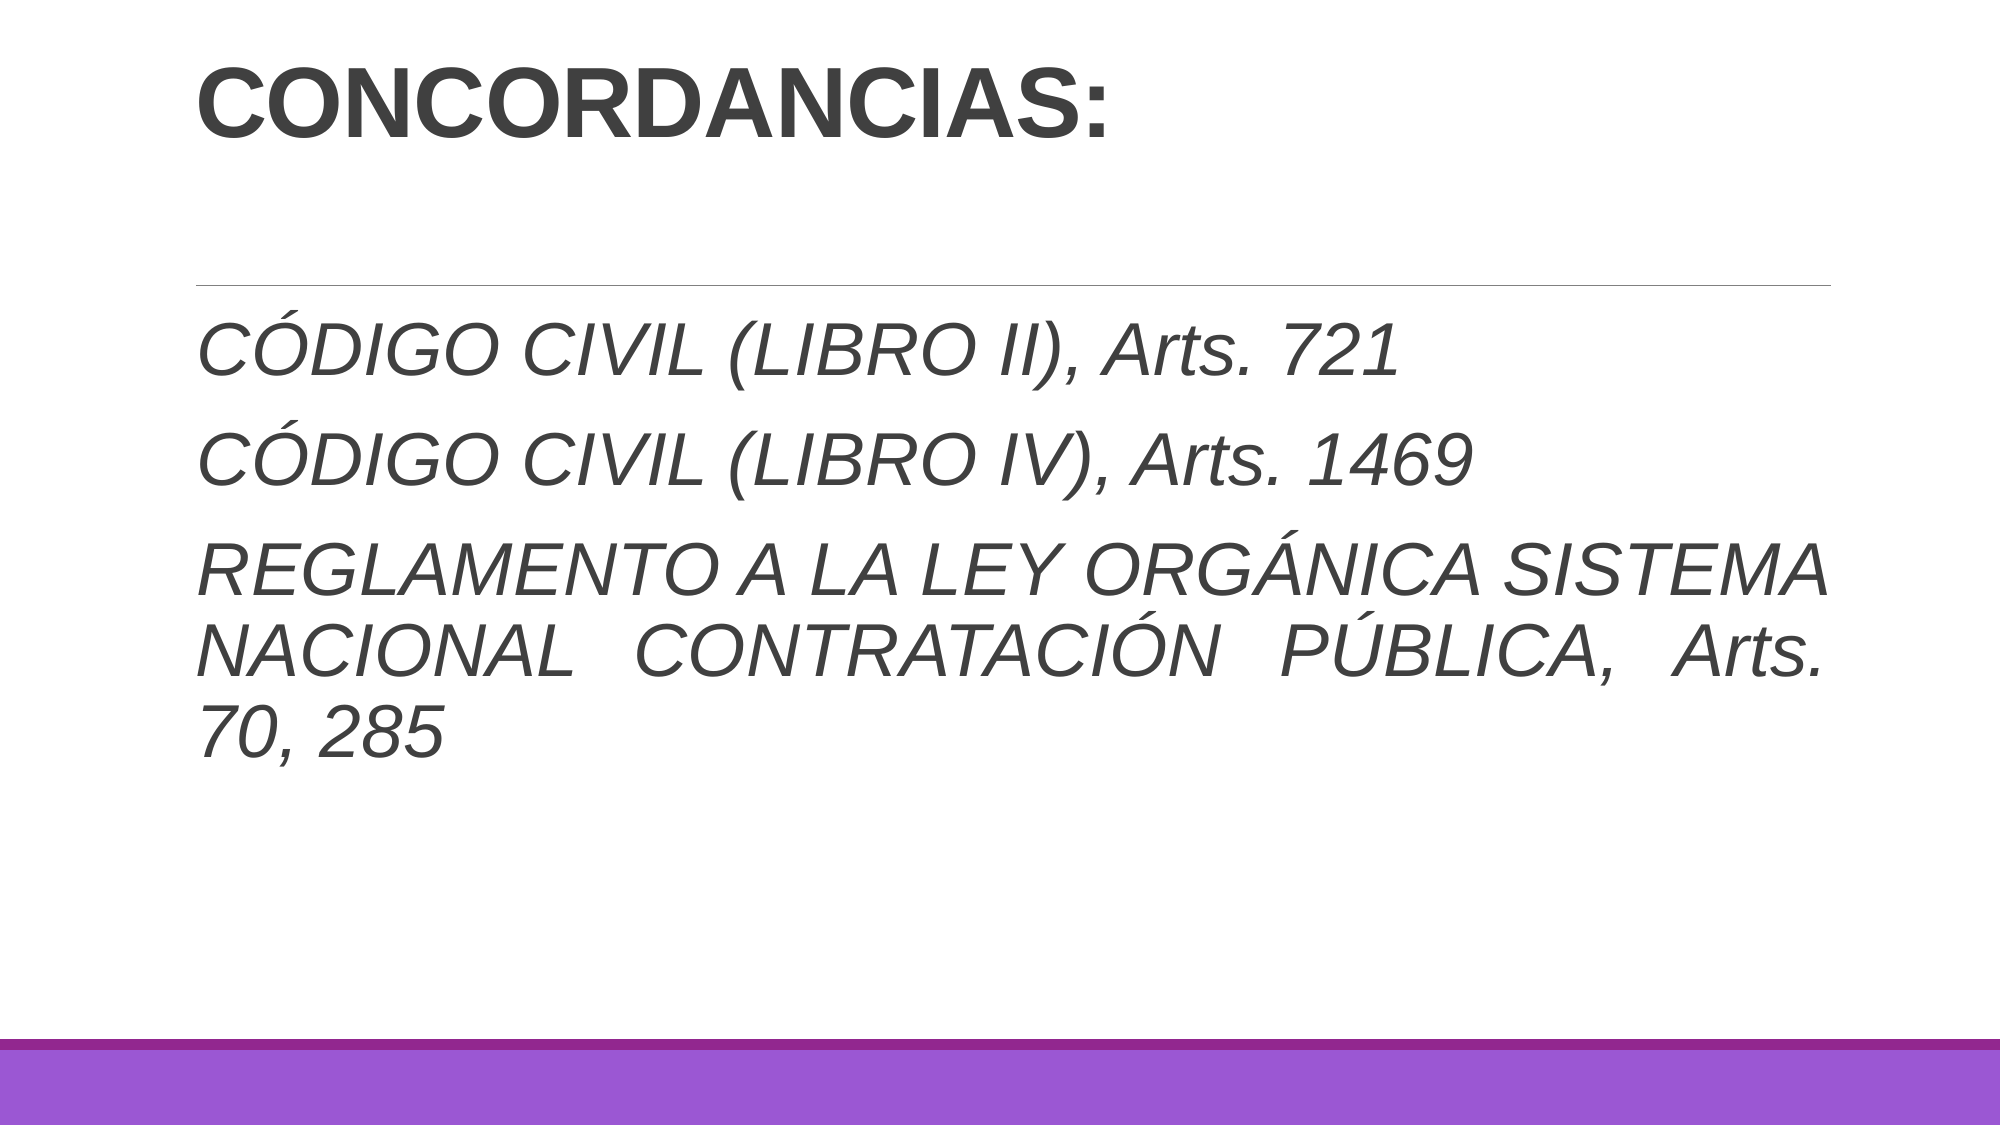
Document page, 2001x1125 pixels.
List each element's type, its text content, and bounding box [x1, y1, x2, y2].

list CÓDIGO CIVIL (LIBRO II), Arts. 721 CÓDIGO CIVIL (LIBRO IV), Arts. 1469 REGLAMENTO A LA LEY ORGÁNICA SISTEMA NACIONAL CONTRATACIÓN PÚBLICA, Arts. 70, 285 [180, 302, 1830, 963]
title CONCORDANCIAS: [180, 47, 1830, 285]
